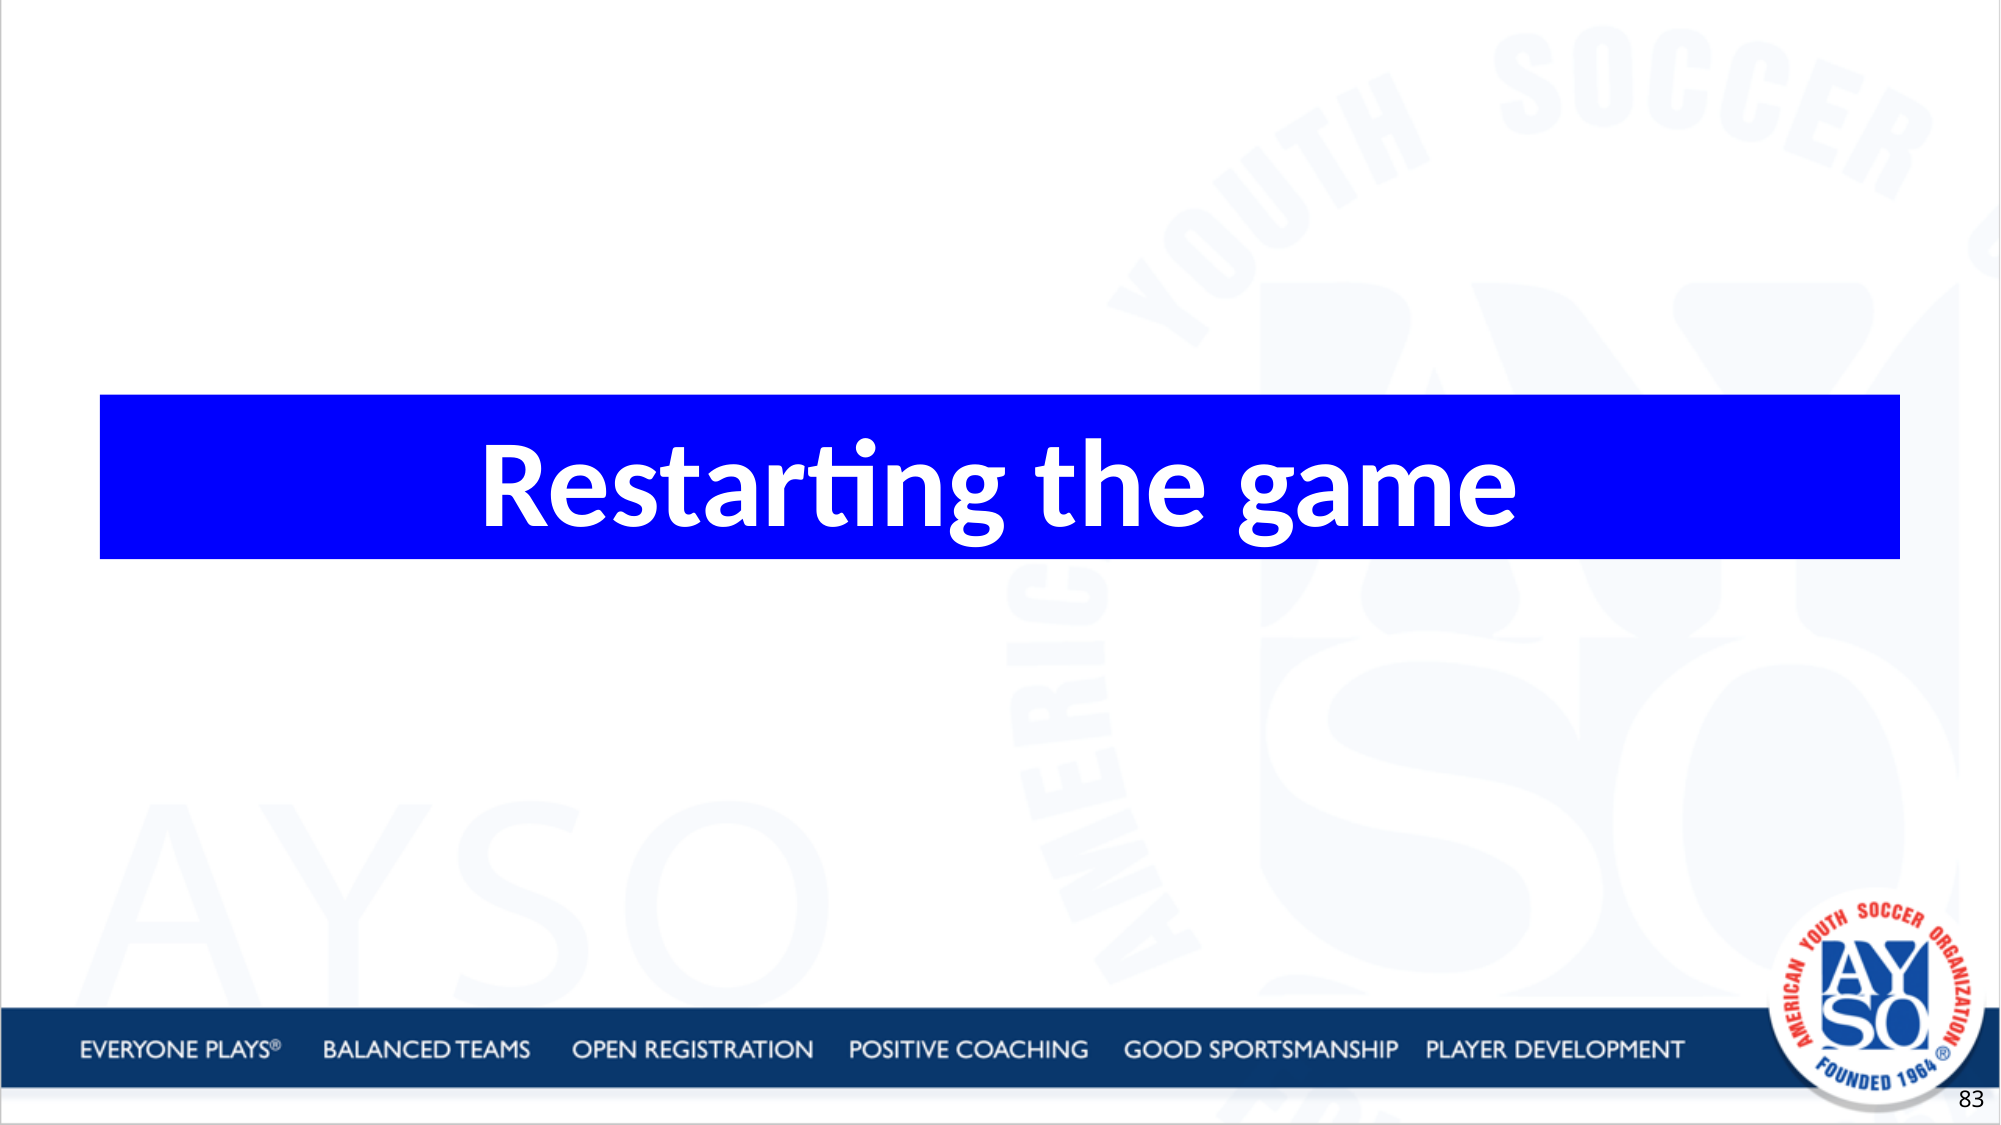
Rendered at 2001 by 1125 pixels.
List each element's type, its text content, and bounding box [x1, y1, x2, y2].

slide_number 83 [1850, 1074, 2000, 1125]
text_box Restarting the game [99, 394, 1900, 560]
picture [0, 0, 2001, 1125]
